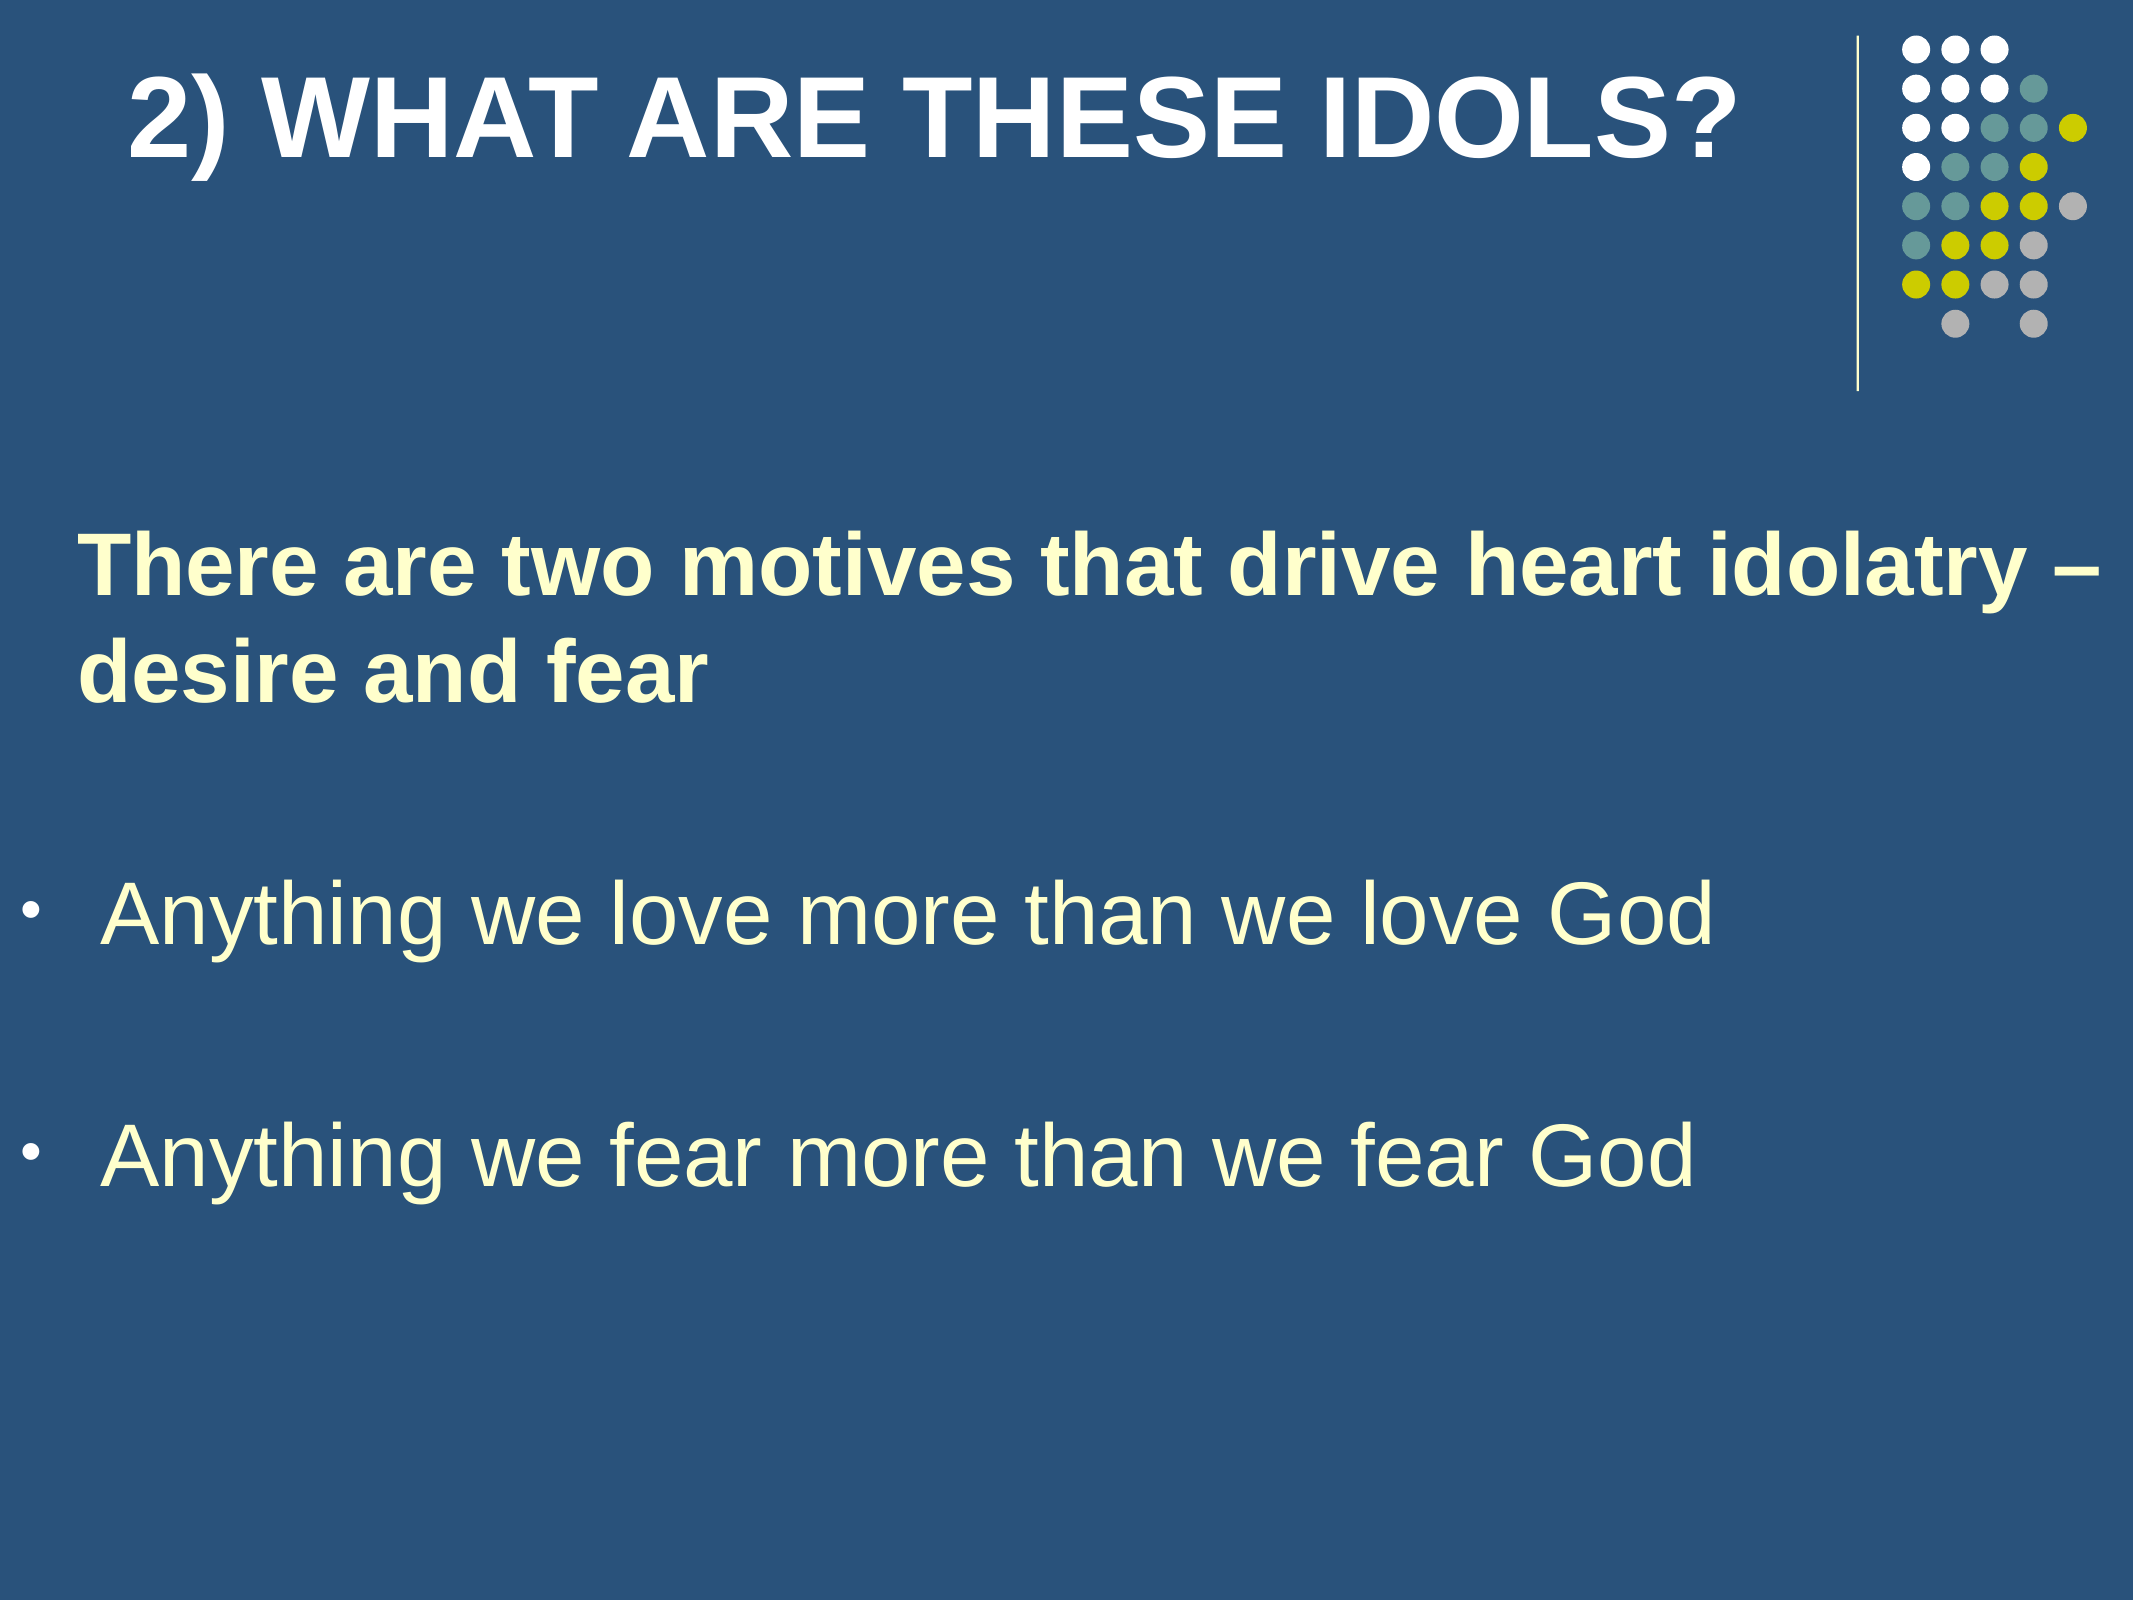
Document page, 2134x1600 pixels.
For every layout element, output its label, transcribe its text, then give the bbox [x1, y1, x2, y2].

title 2) WHAT ARE THESE IDOLS? [106, 27, 1868, 332]
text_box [1901, 35, 2088, 338]
list There are two motives that drive heart idolatry – desire and fear Anything we love more than we love God Anything we fear more than we fear God [0, 372, 2134, 1600]
